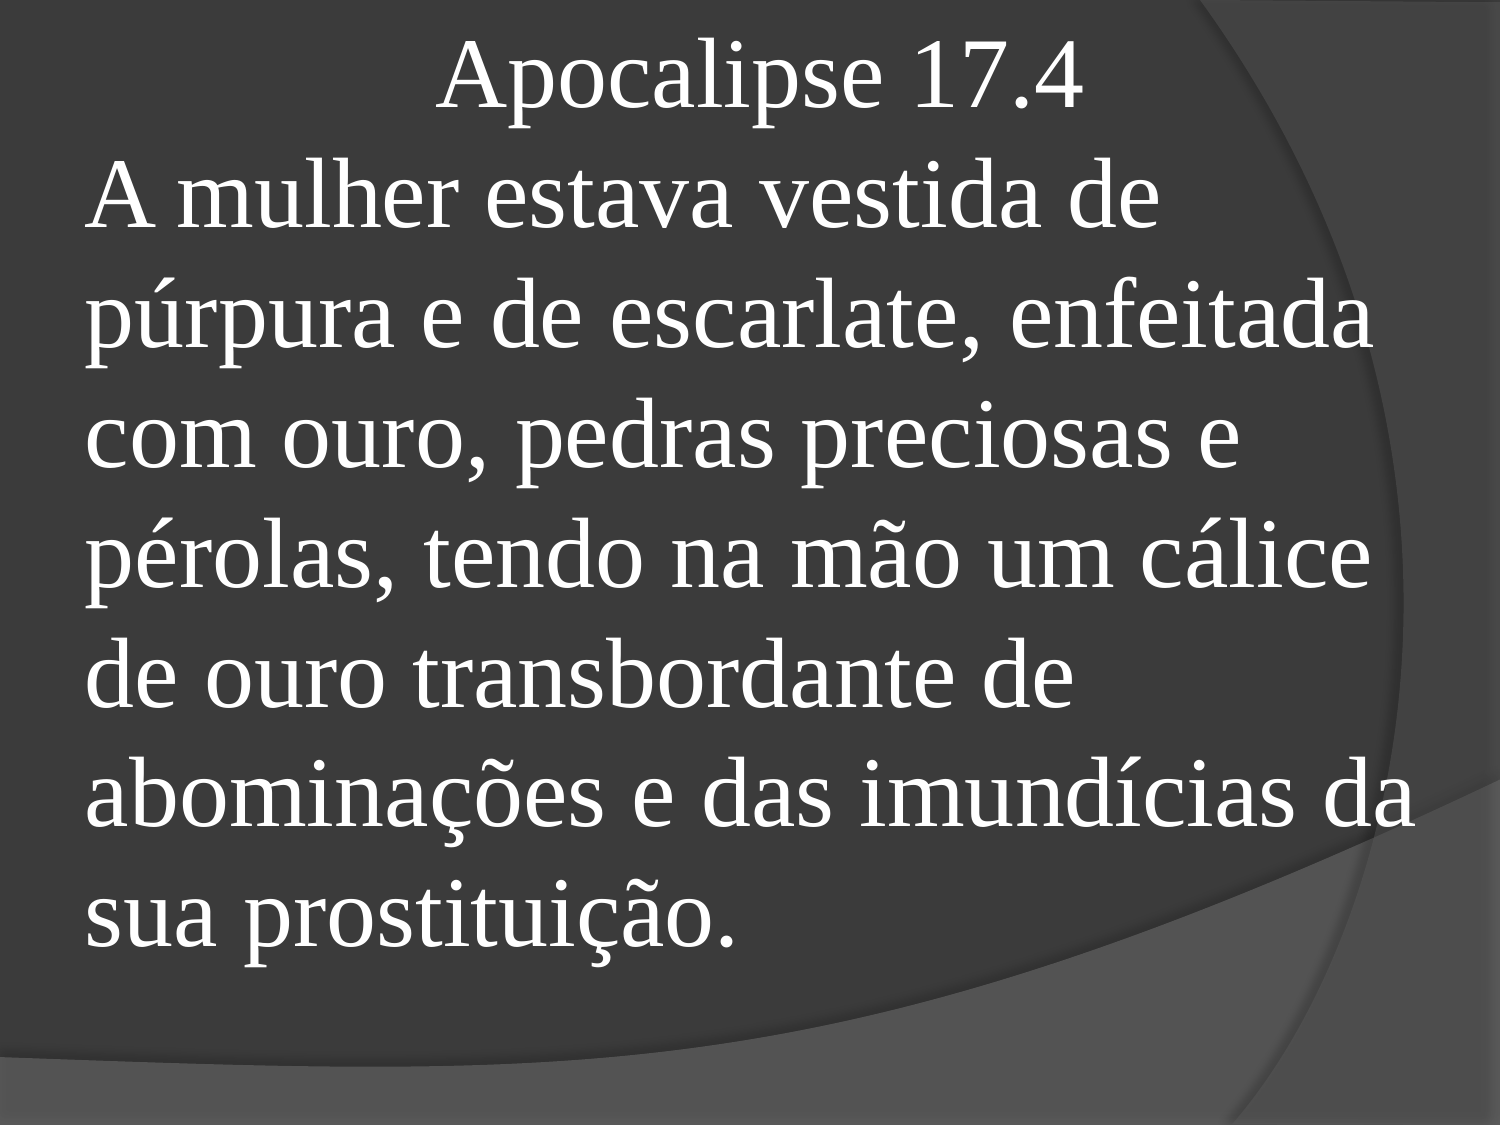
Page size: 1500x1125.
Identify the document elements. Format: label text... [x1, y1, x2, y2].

text_box Apocalipse 17.4 A mulher estava vestida de púrpura e de escarlate, enfeitada com ouro, pedras preciosas e pérolas, tendo na mão um cálice de ouro transbordante de abominações e das imundícias da sua prostituição. [70, 0, 1500, 1055]
